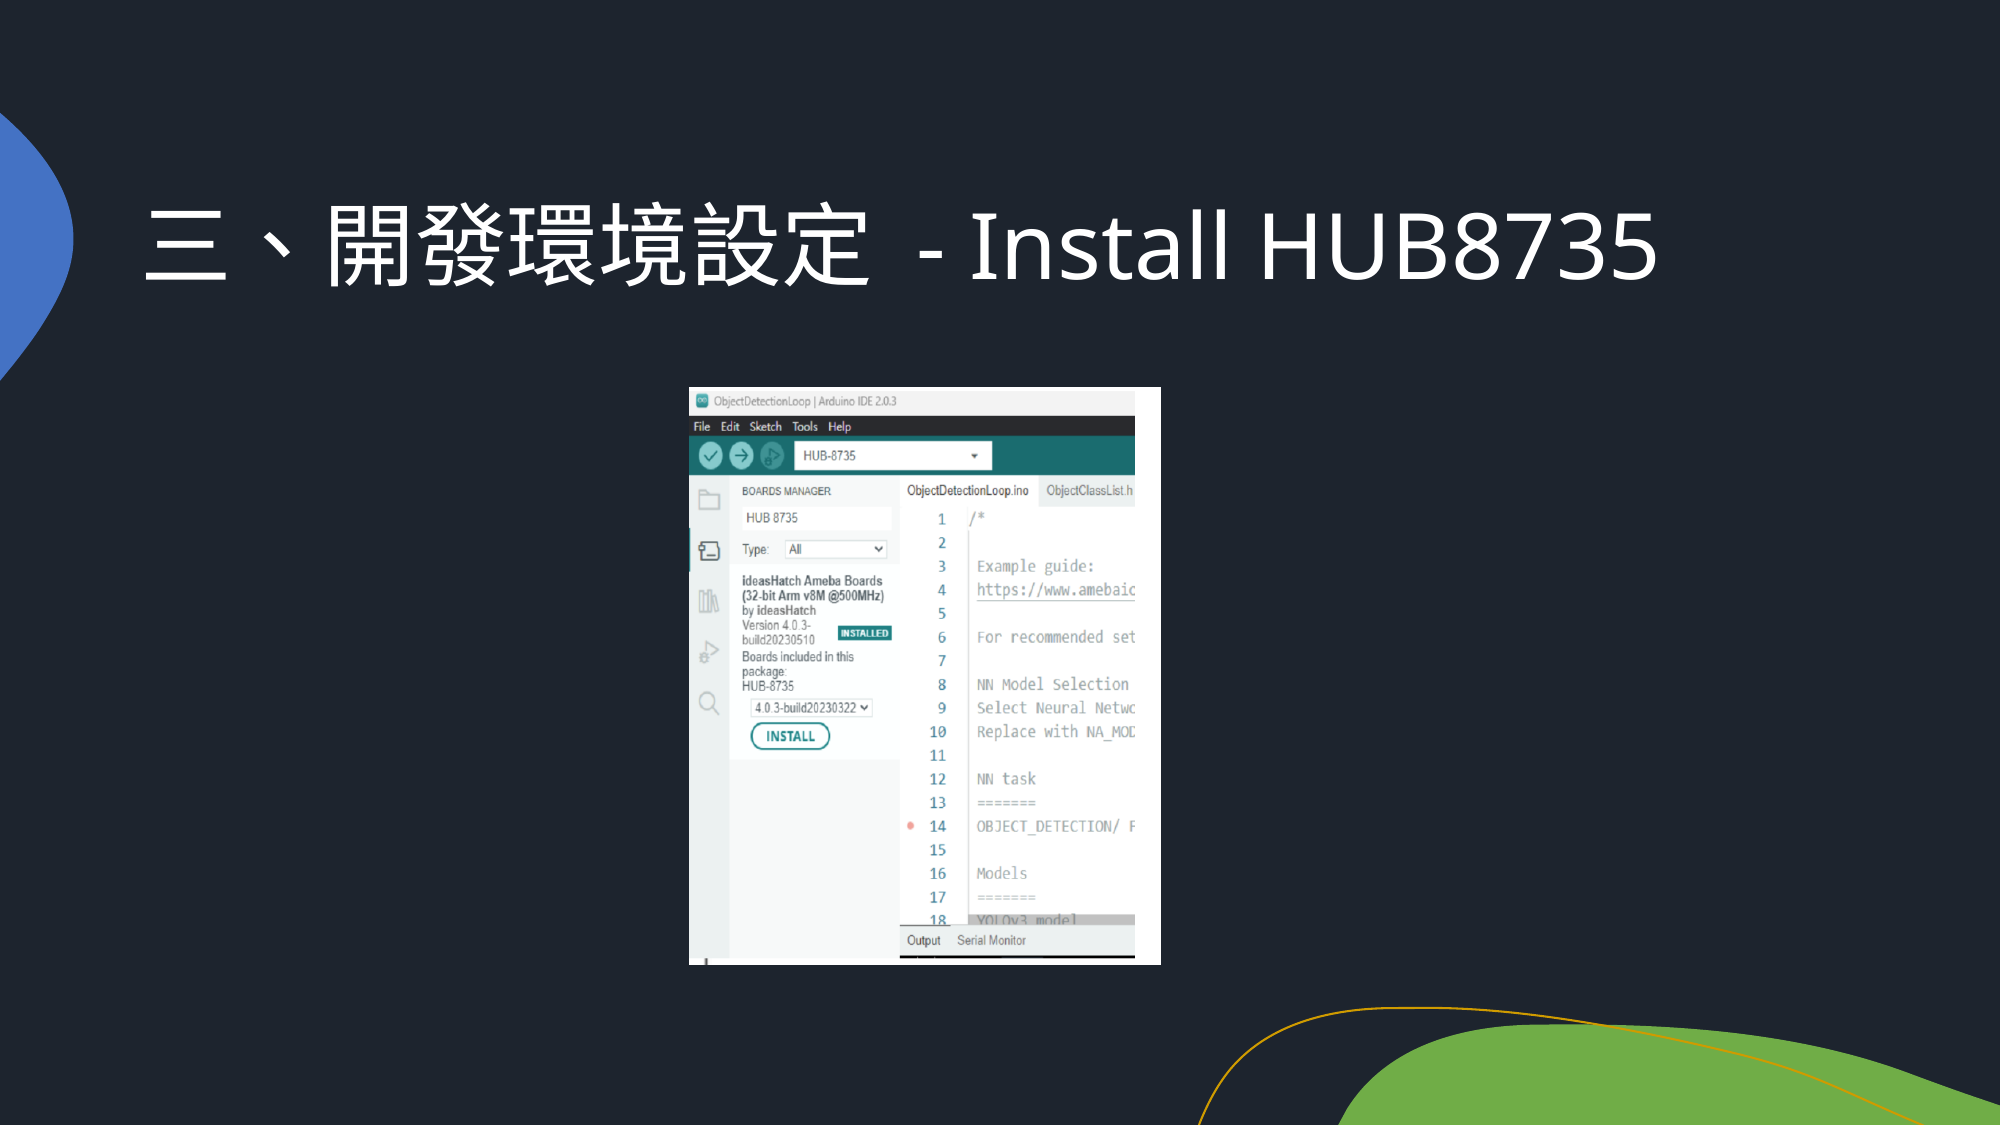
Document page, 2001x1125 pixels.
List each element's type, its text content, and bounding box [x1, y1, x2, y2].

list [688, 387, 1161, 965]
title 三、開發環境設定 - Install HUB8735 [125, 125, 1875, 375]
